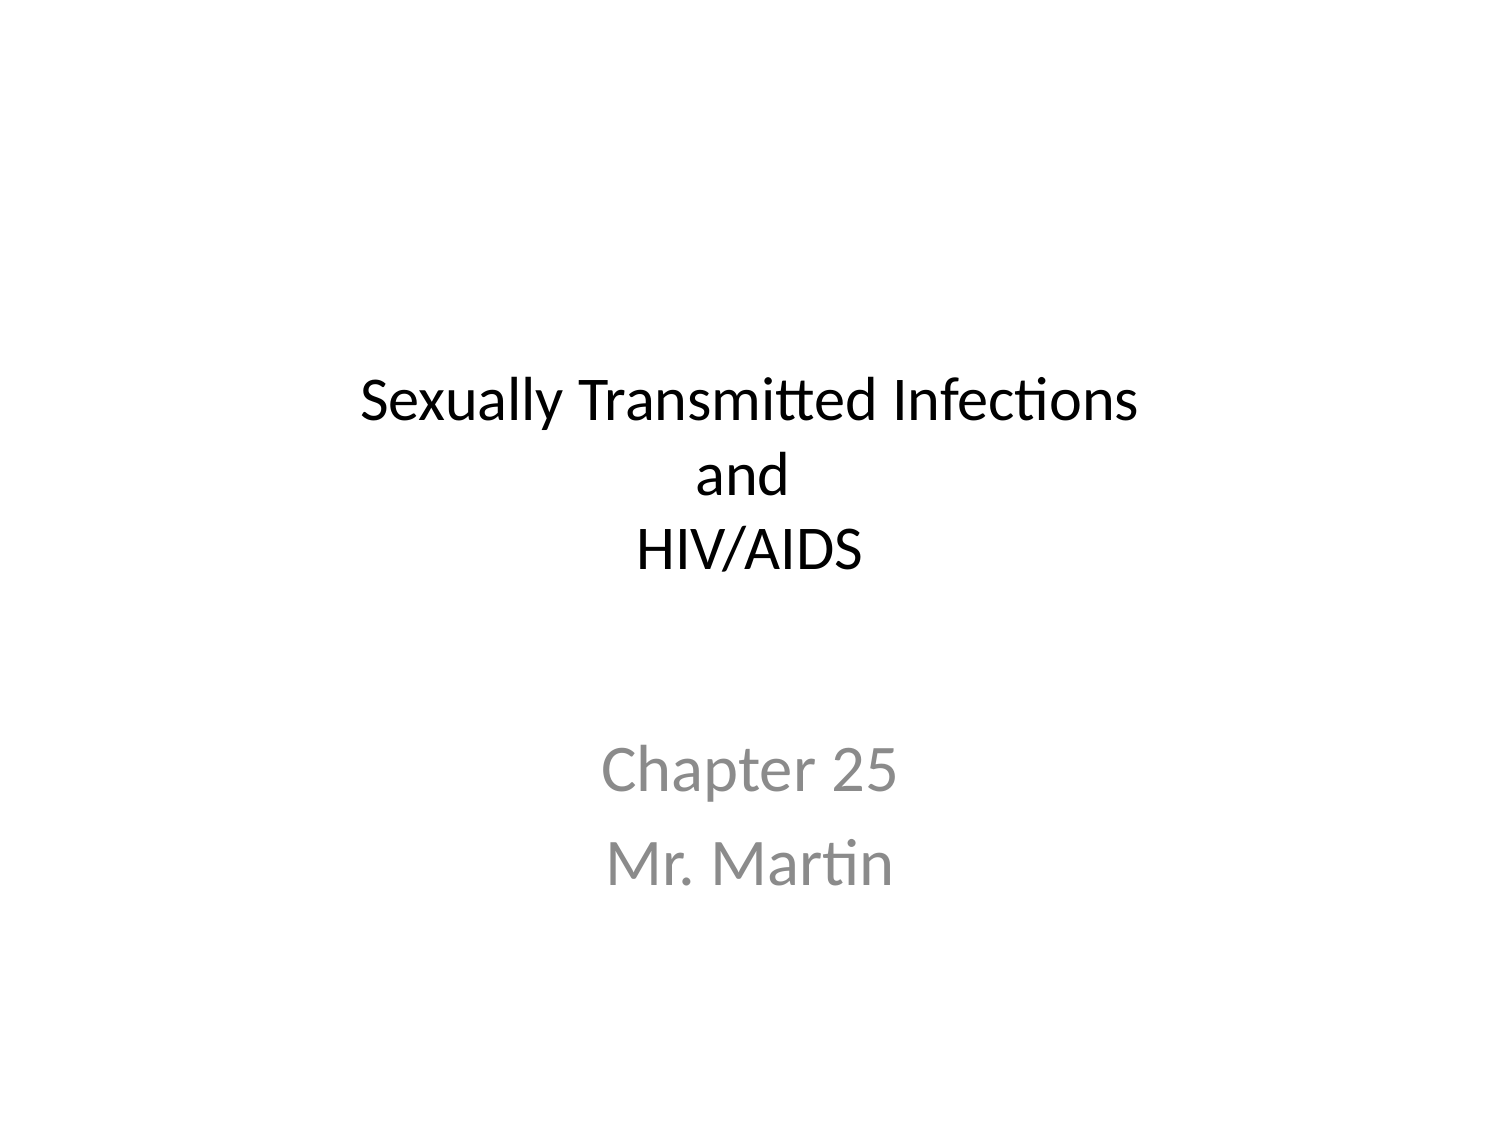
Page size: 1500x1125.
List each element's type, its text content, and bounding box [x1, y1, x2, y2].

title Sexually Transmitted Infections and HIV/AIDS [112, 349, 1388, 591]
subtitle Chapter 25 Mr. Martin [225, 637, 1275, 925]
